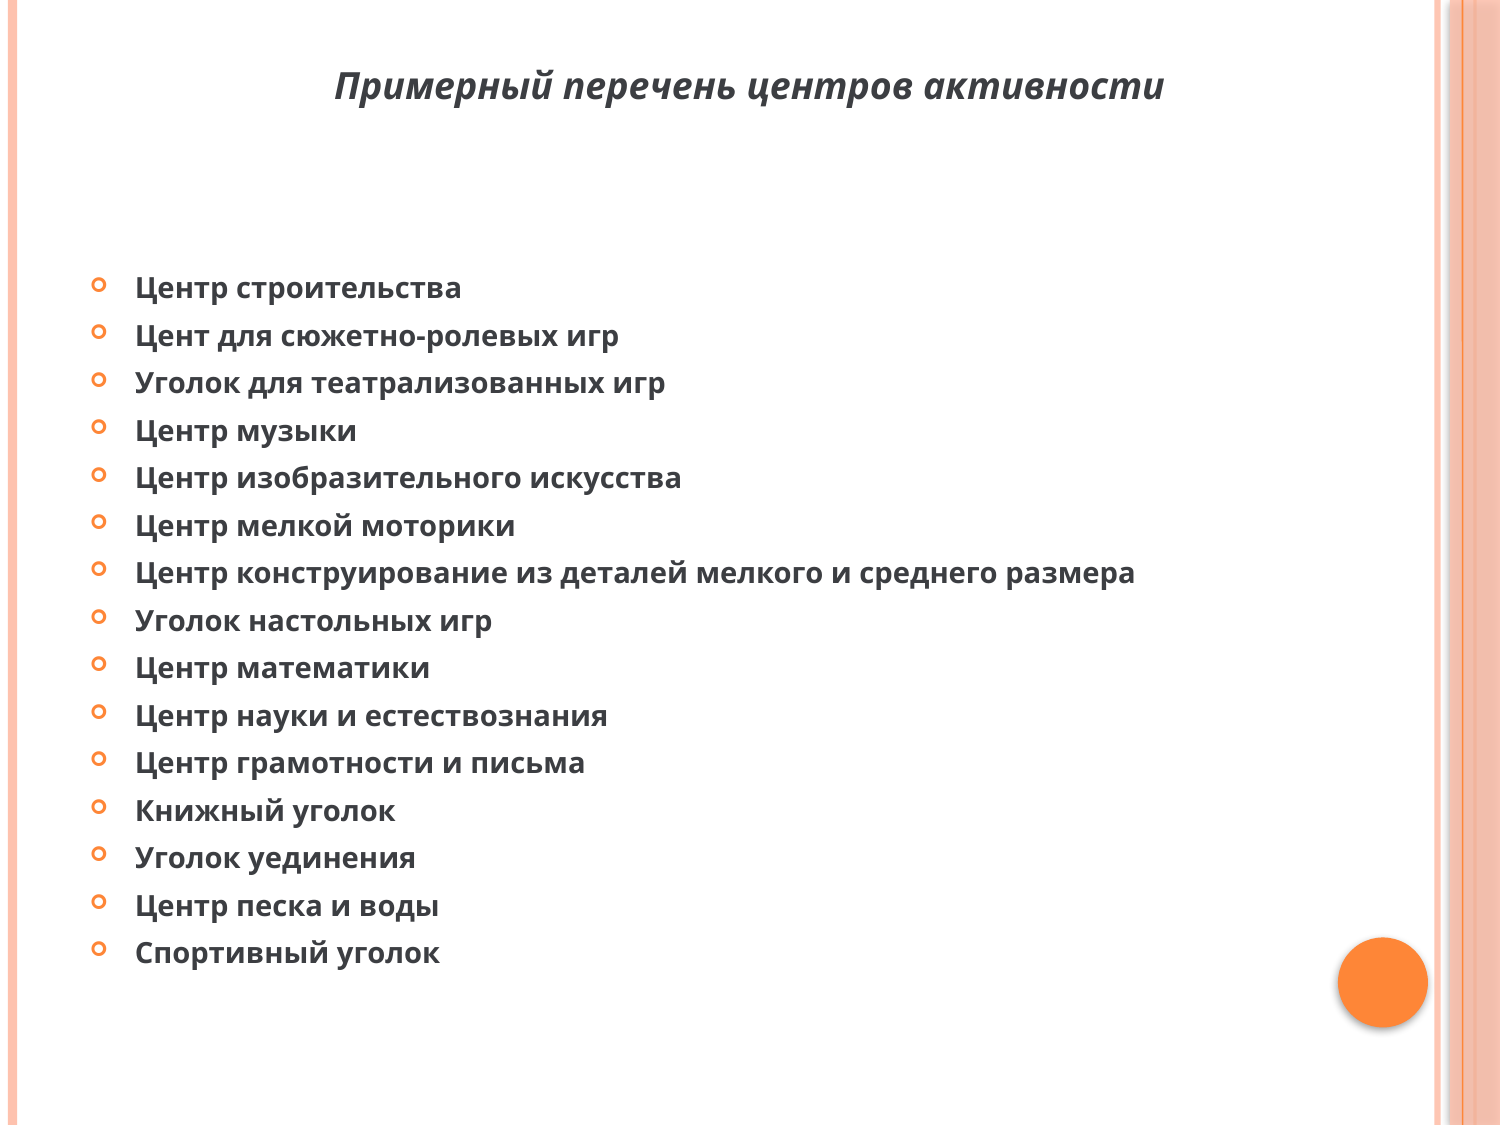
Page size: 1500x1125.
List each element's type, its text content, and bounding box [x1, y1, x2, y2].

text_box Примерный перечень центров активности [218, 54, 1282, 115]
list Центр строительства Цент для сюжетно-ролевых игр Уголок для театрализованных игр Центр музыки Центр изобразительного искусства Центр мелкой моторики Центр конструирование из деталей мелкого и среднего размера Уголок настольных игр Центр математики Центр науки и естествознания Центр грамотности и письма Книжный уголок Уголок уединения Центр песка и воды Спортивный уголок [75, 262, 1300, 1062]
